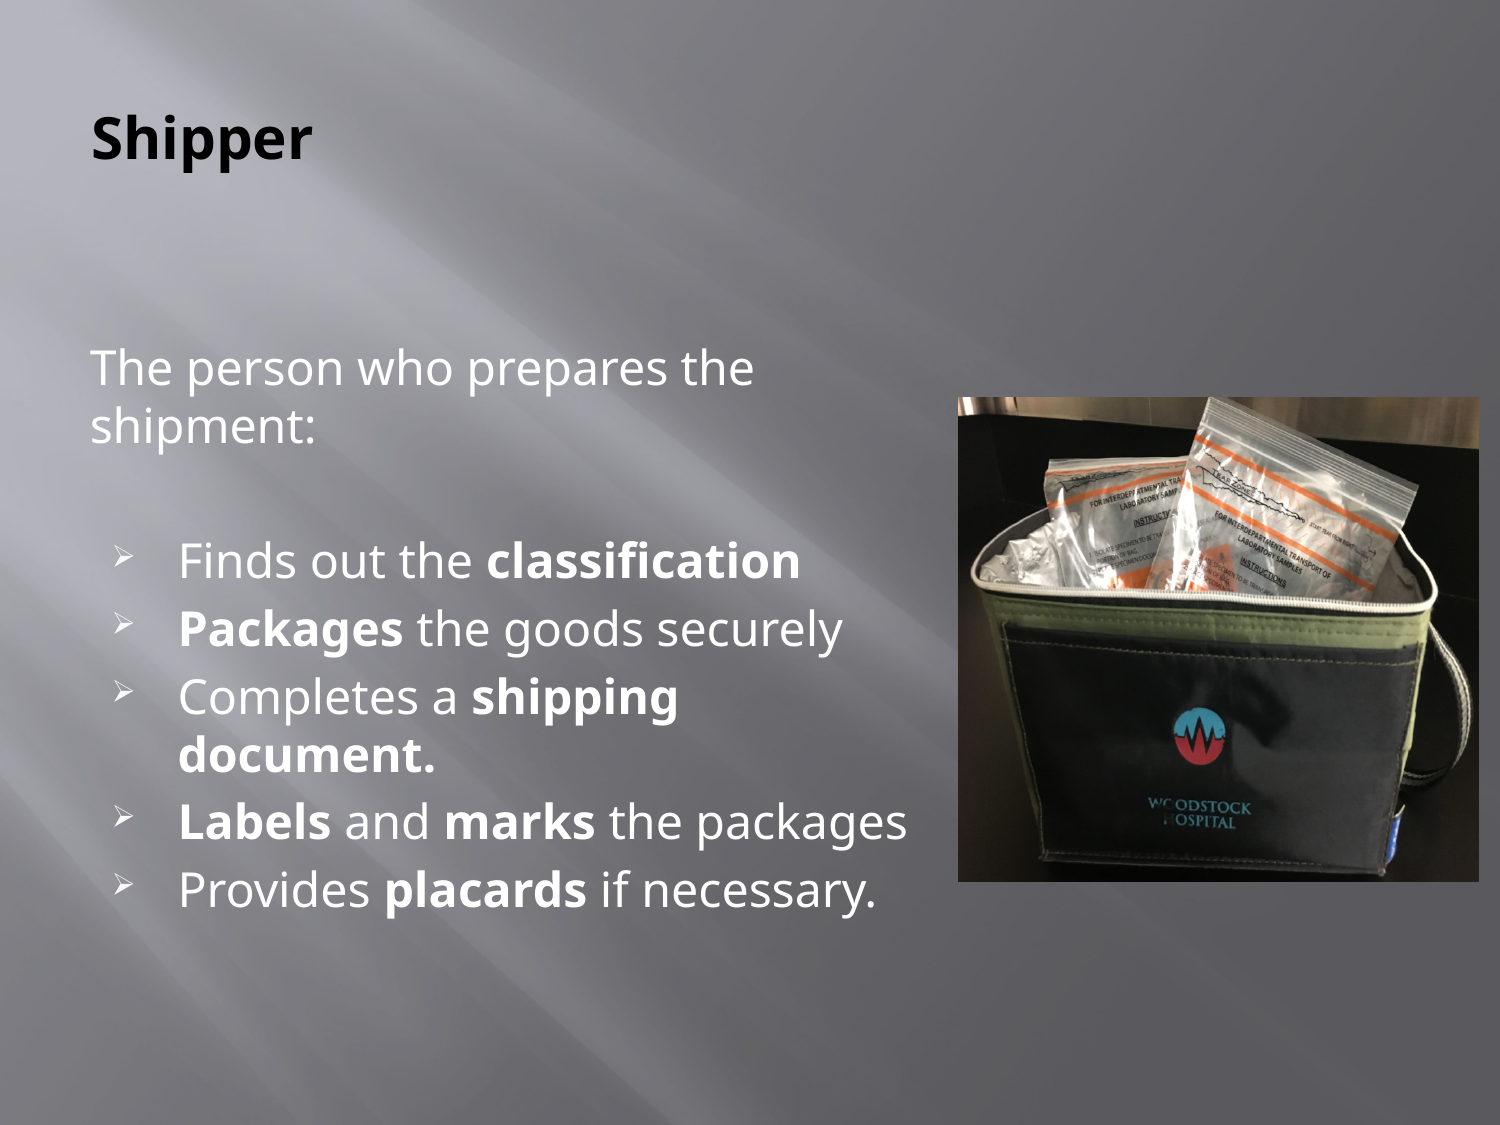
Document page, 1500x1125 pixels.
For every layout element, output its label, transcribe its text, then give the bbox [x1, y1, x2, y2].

picture [958, 396, 1479, 882]
title Shipper [76, 42, 1427, 231]
list The person who prepares the shipment: Finds out the classification Packages the goods securely Completes a shipping document. Labels and marks the packages Provides placards if necessary. [75, 262, 928, 1005]
